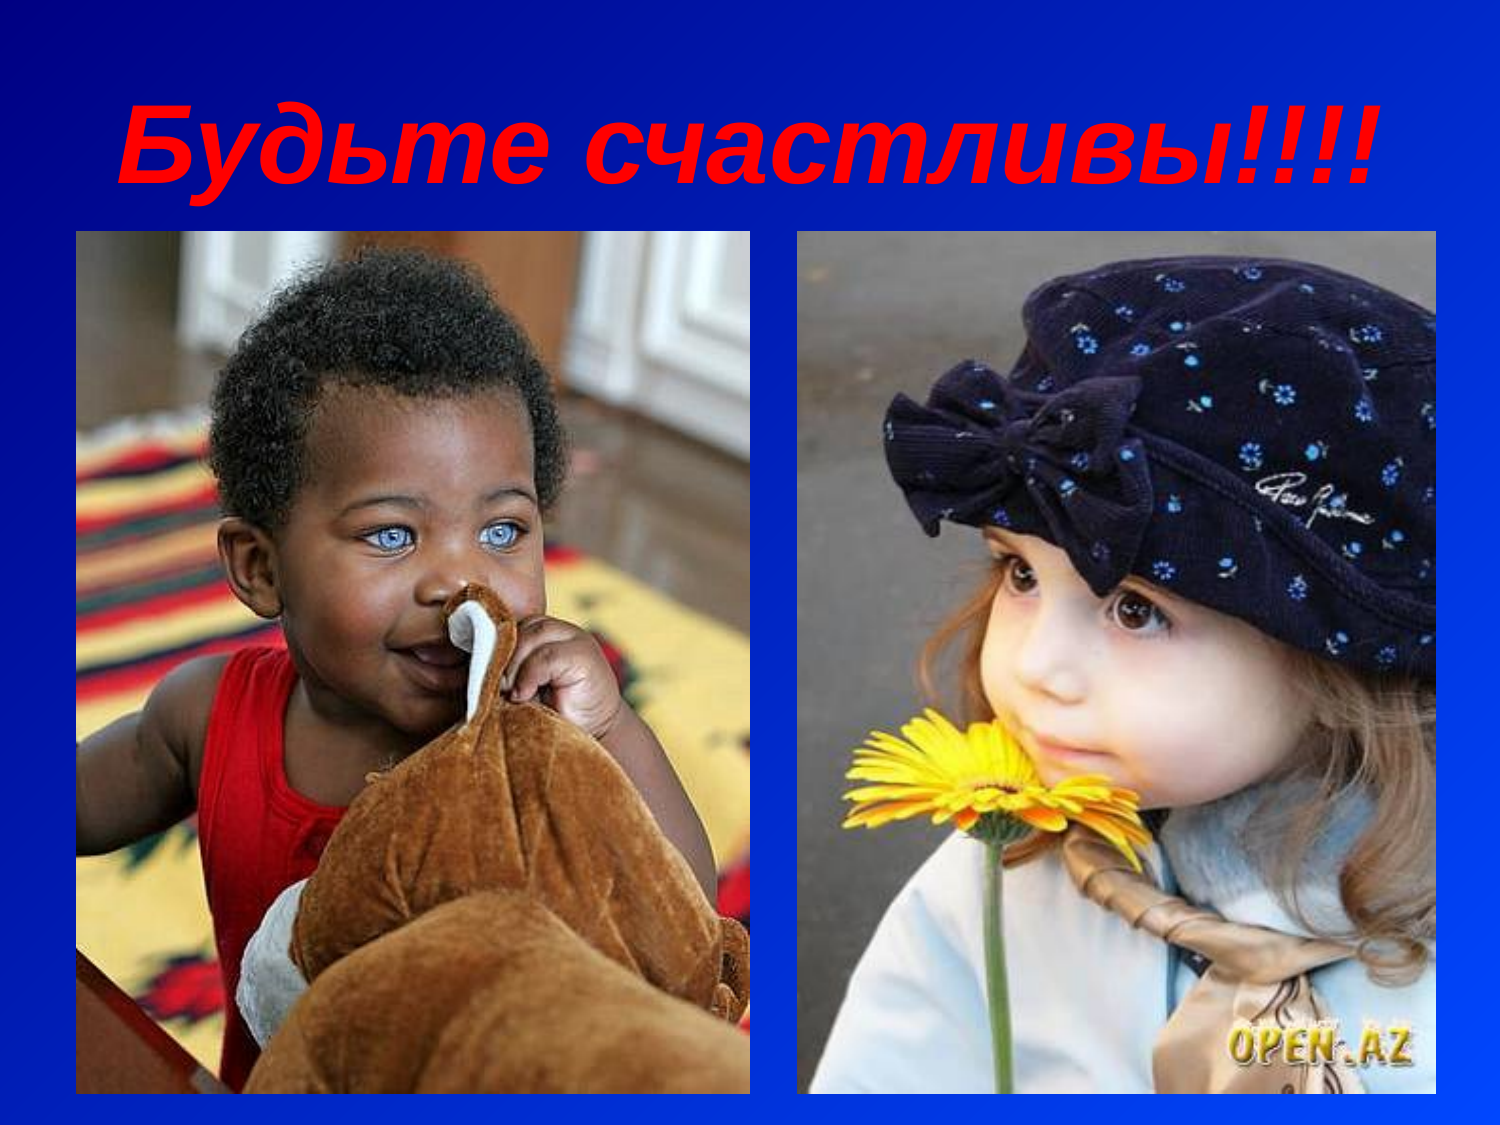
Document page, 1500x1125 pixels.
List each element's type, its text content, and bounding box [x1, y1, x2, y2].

picture [76, 231, 751, 1095]
title Будьте счастливы!!!! [74, 44, 1426, 233]
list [796, 231, 1436, 1095]
